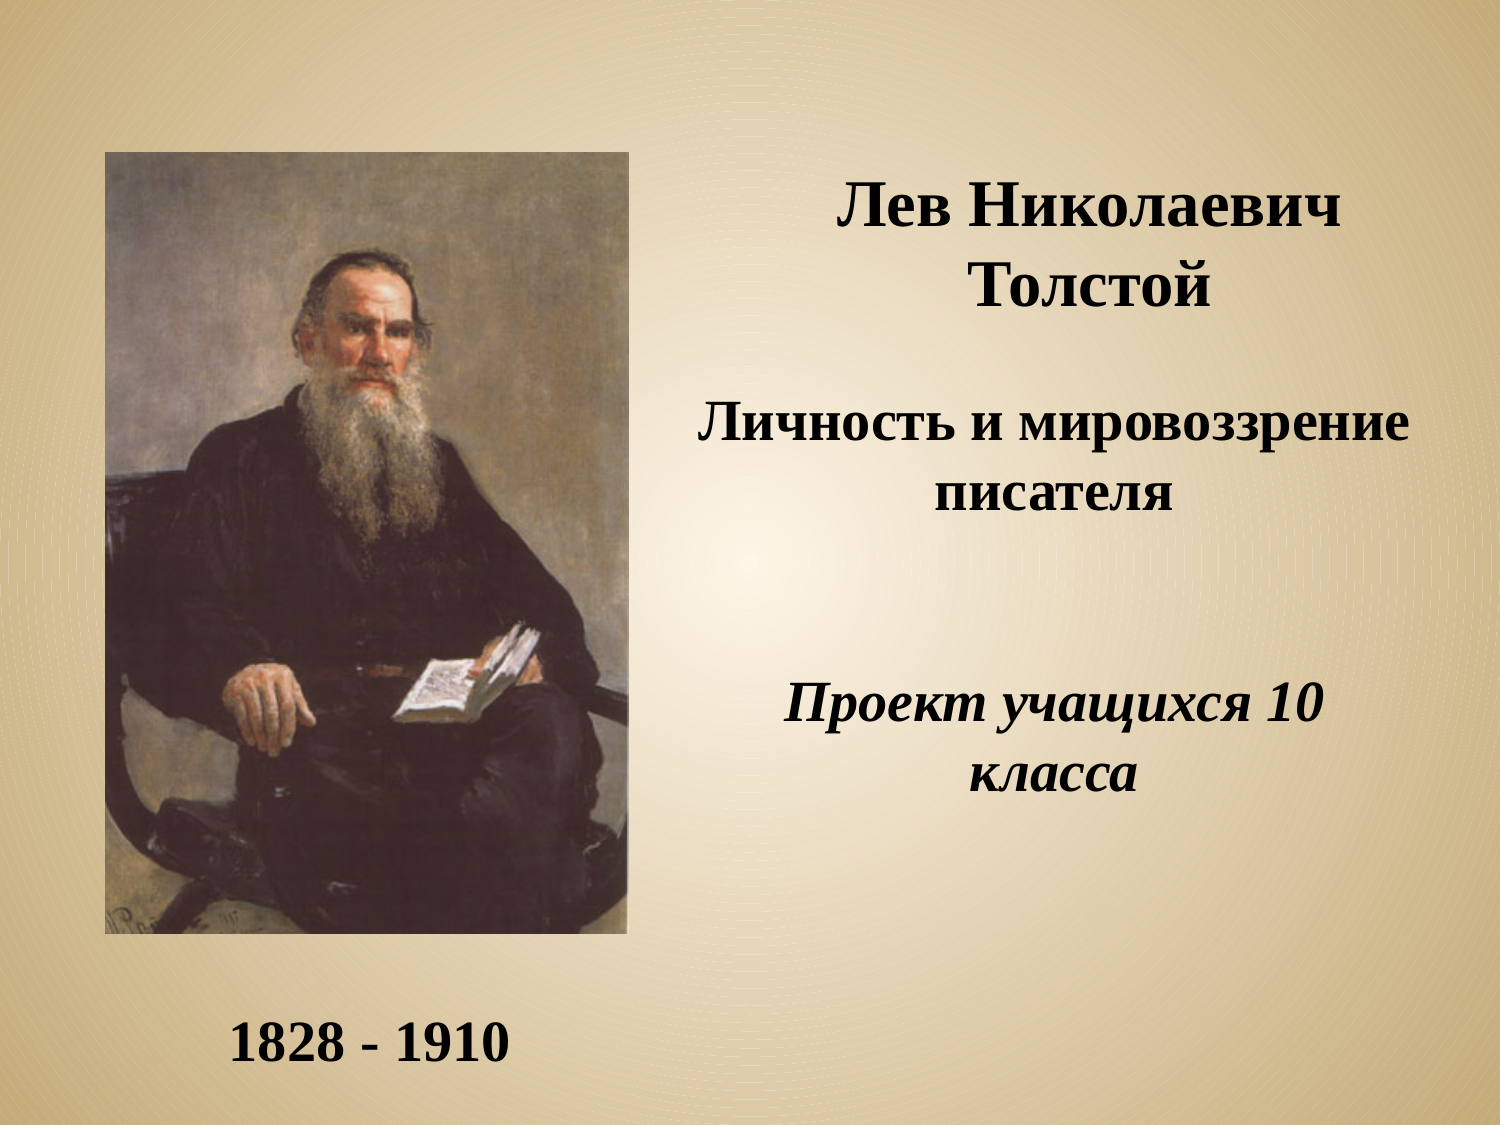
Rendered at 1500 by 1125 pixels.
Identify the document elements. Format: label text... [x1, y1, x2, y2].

text_box Проект учащихся 10 класса [679, 656, 1430, 811]
text_box Лев Николаевич Толстой [726, 152, 1454, 327]
picture [105, 152, 629, 934]
text_box Личность и мировоззрение писателя [679, 374, 1430, 530]
text_box 1828 - 1910 [106, 996, 634, 1081]
